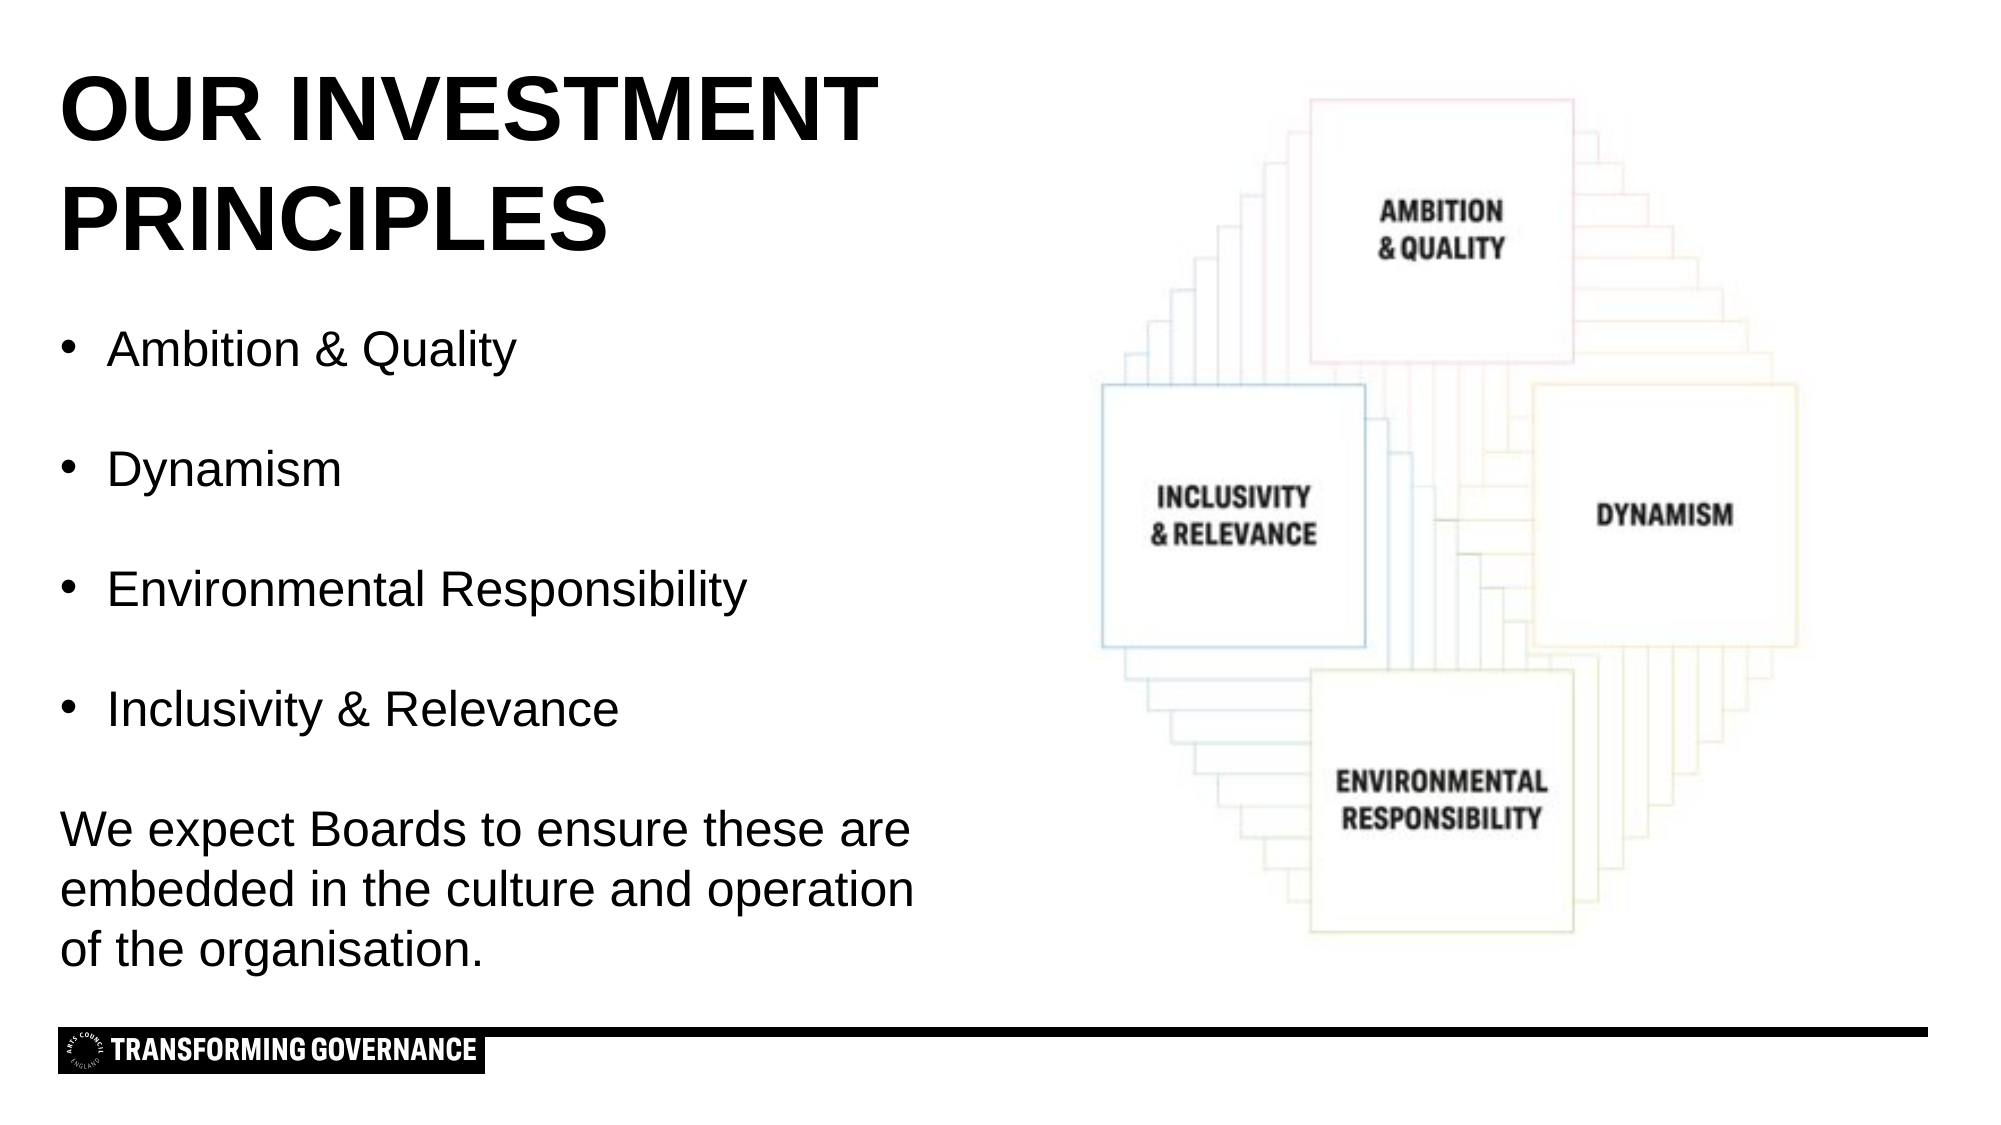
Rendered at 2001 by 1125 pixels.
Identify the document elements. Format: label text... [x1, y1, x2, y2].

text_box Ambition & Quality Dynamism Environmental Responsibility Inclusivity & Relevance We expect Boards to ensure these are embedded in the culture and operation of the organisation. [45, 276, 936, 984]
picture [1016, 81, 1890, 954]
text_box [489, 1027, 1928, 1037]
text_box OUR INVESTMENT PRINCIPLES [45, 41, 1784, 276]
picture [54, 1015, 489, 1086]
